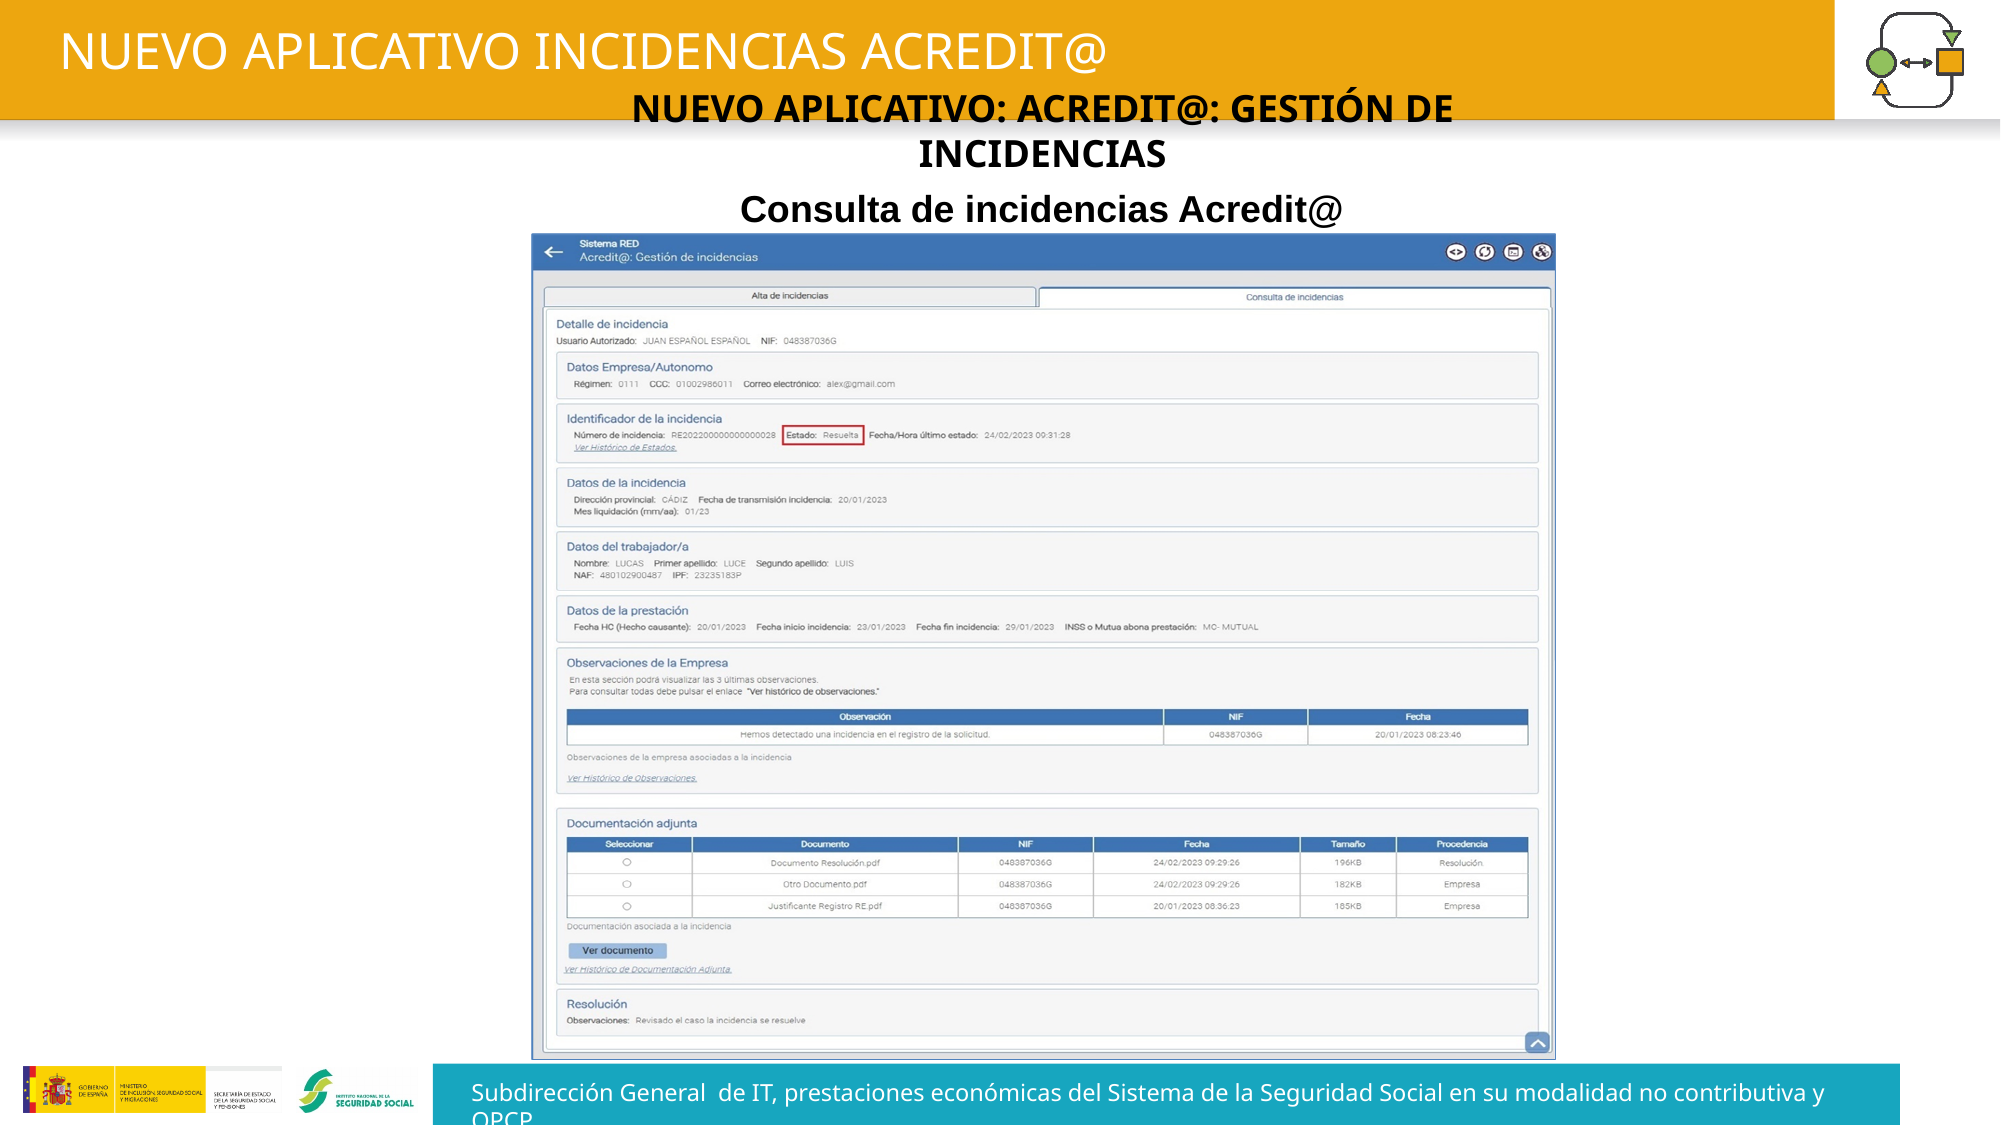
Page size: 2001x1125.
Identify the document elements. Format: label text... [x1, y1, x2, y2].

picture [1866, 12, 1964, 108]
picture [530, 233, 1556, 1061]
text_box NUEVO APLICATIVO INCIDENCIAS ACREDIT@ [44, 12, 1556, 118]
picture [296, 1067, 418, 1113]
text_box Consulta de incidencias Acredit@ [725, 177, 1361, 231]
picture [23, 1066, 282, 1113]
text_box NUEVO APLICATIVO: ACREDIT@: GESTIÓN DE INCIDENCIAS [499, 64, 1587, 181]
